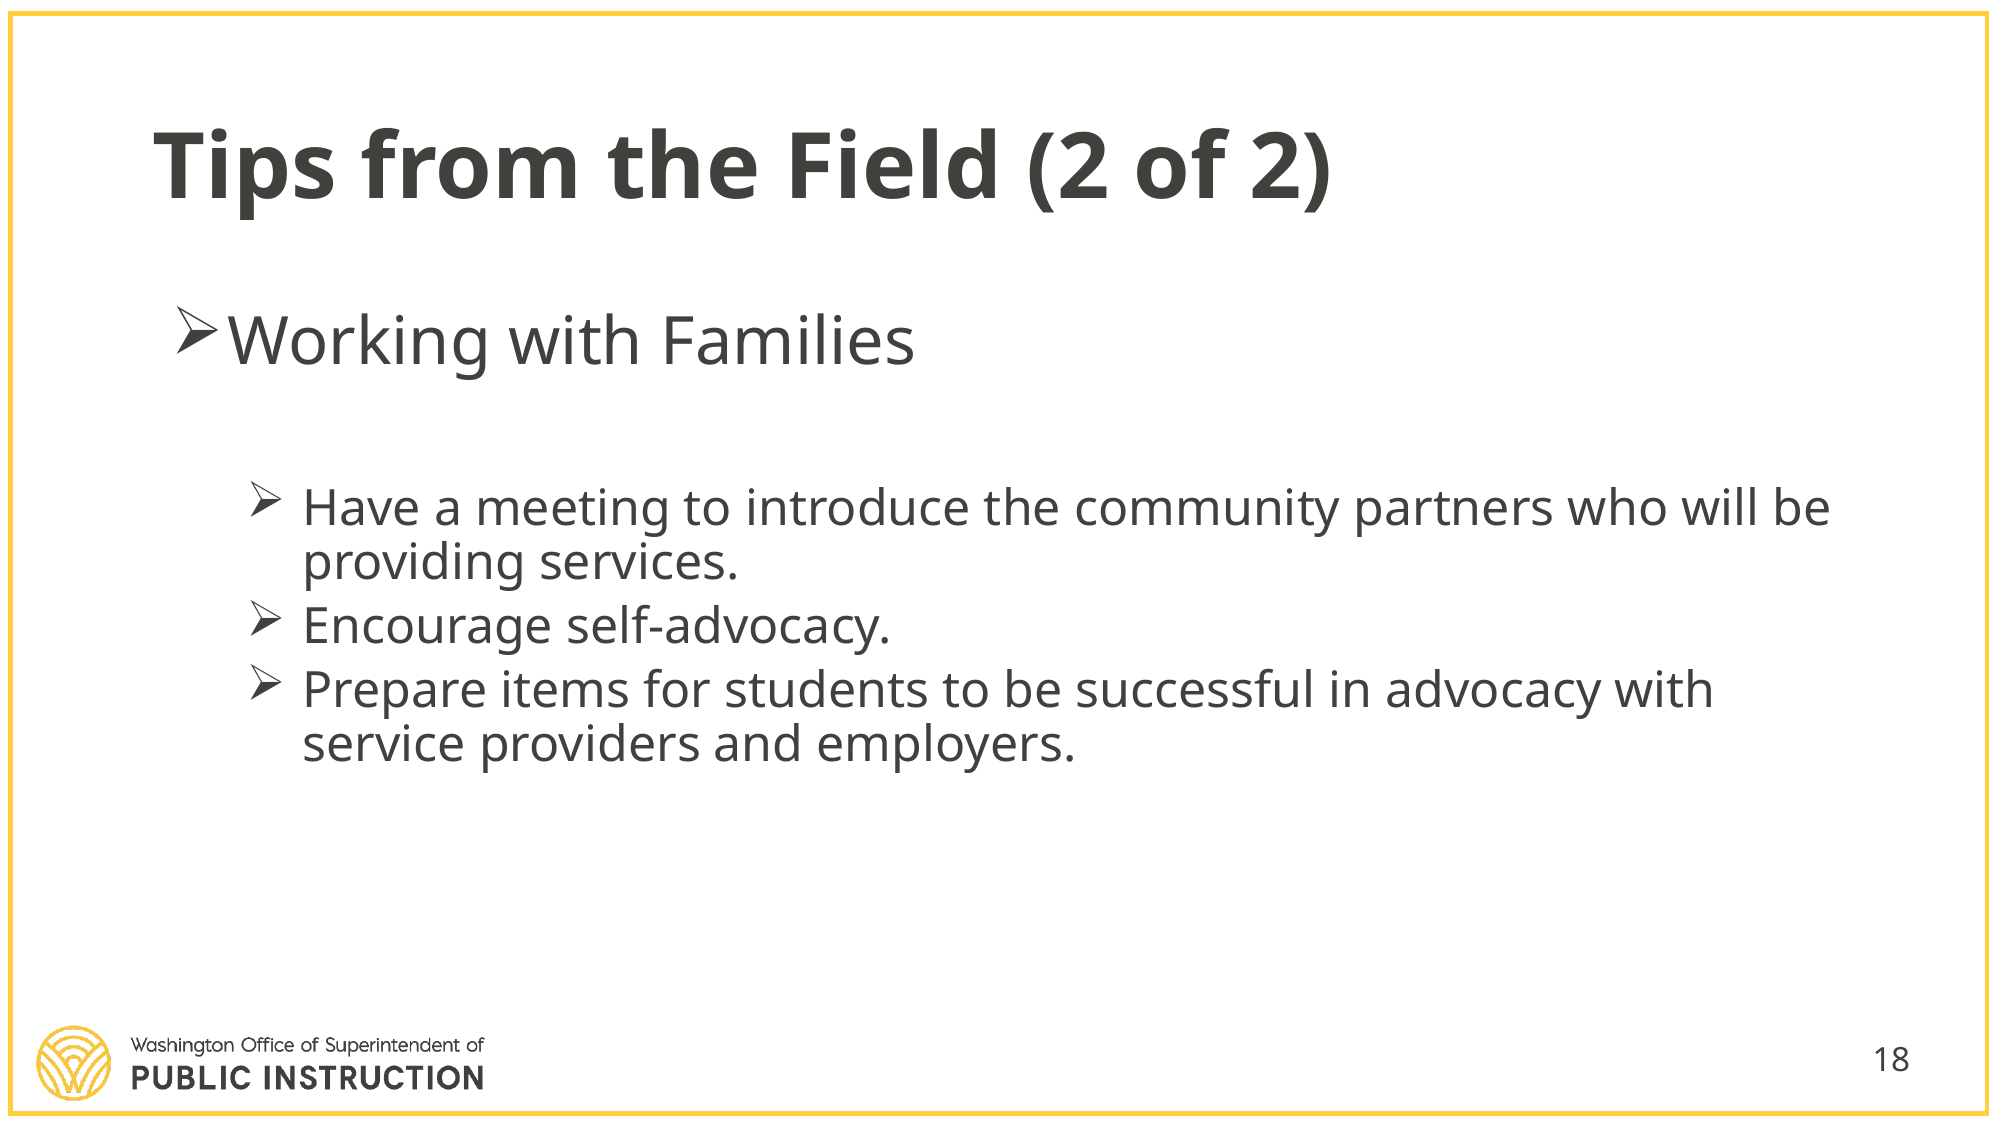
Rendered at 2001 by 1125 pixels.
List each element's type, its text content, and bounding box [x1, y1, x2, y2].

picture [36, 1025, 485, 1101]
list Working with Families Have a meeting to introduce the community partners who will be providing services. Encourage self-advocacy. Prepare items for students to be successful in advocacy with service providers and employers. [137, 299, 1863, 998]
title Tips from the Field (2 of 2) [137, 59, 1863, 278]
slide_number 18 [1857, 1030, 1963, 1091]
